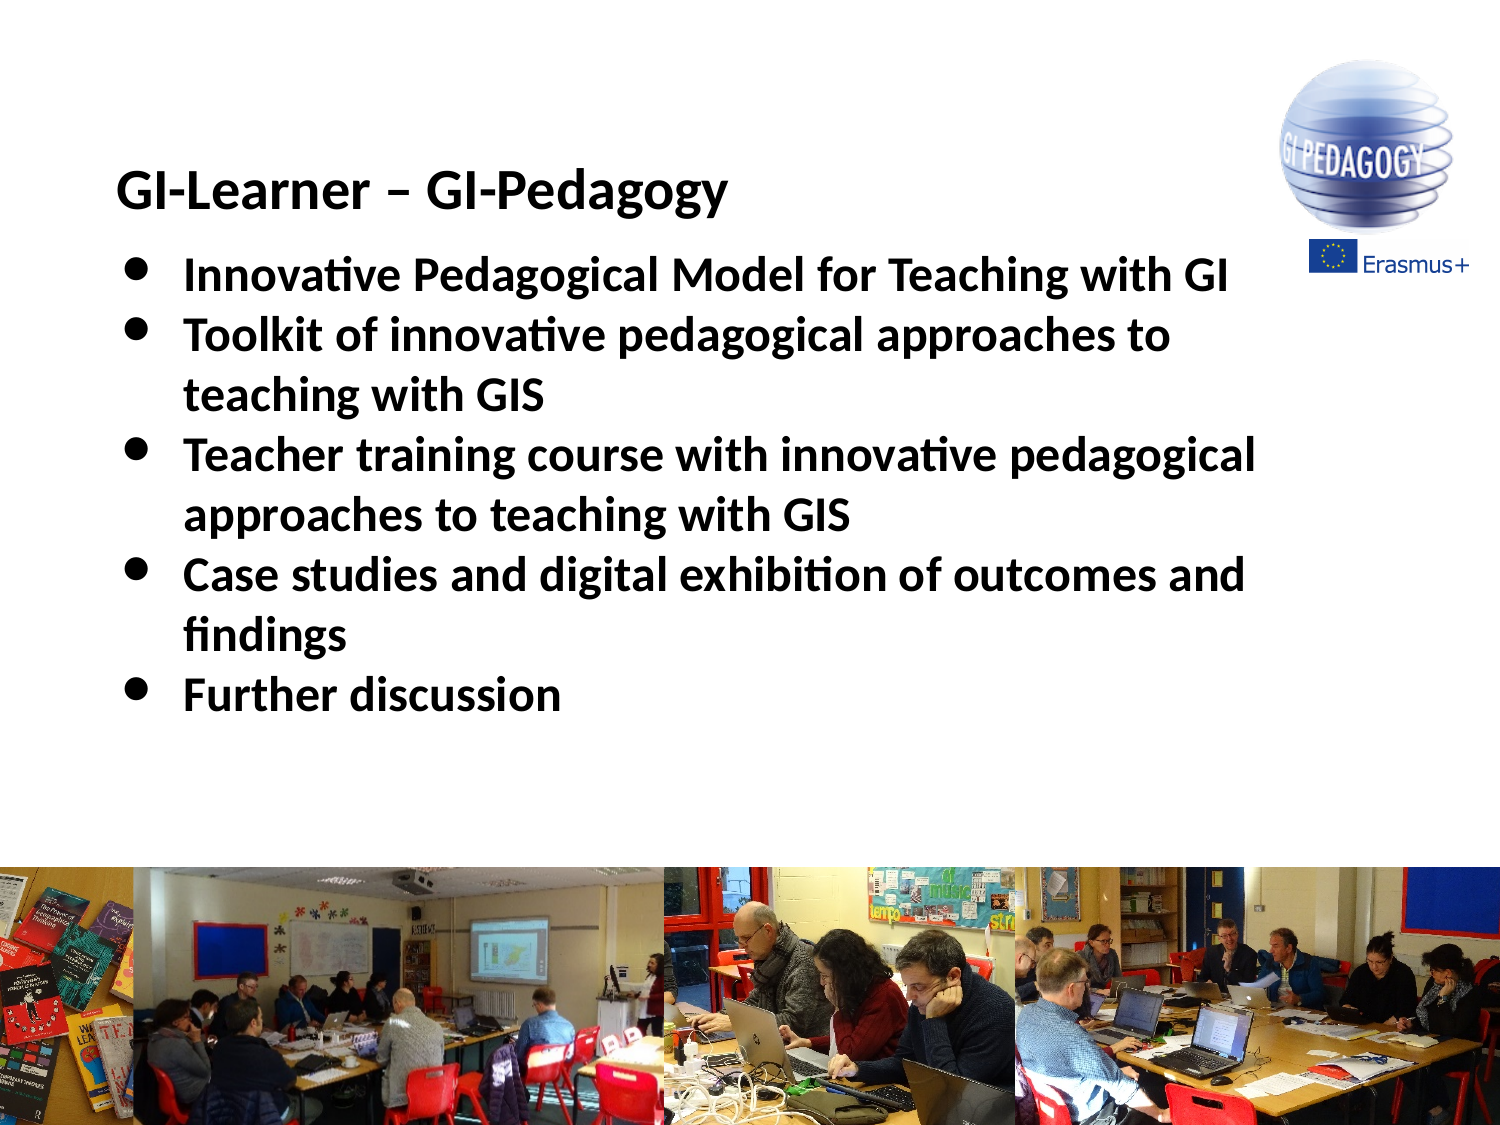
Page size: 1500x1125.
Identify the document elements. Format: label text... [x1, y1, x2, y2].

picture [1309, 239, 1469, 273]
text_box Innovative Pedagogical Model for Teaching with GI Toolkit of innovative pedagogical approaches to teaching with GIS Teacher training course with innovative pedagogical approaches to teaching with GIS Case studies and digital exhibition of outcomes and findings Further discussion [93, 234, 1366, 867]
text_box GI-Learner – GI-Pedagogy [88, 143, 1228, 250]
picture [1261, 50, 1466, 237]
picture [0, 867, 1500, 1125]
